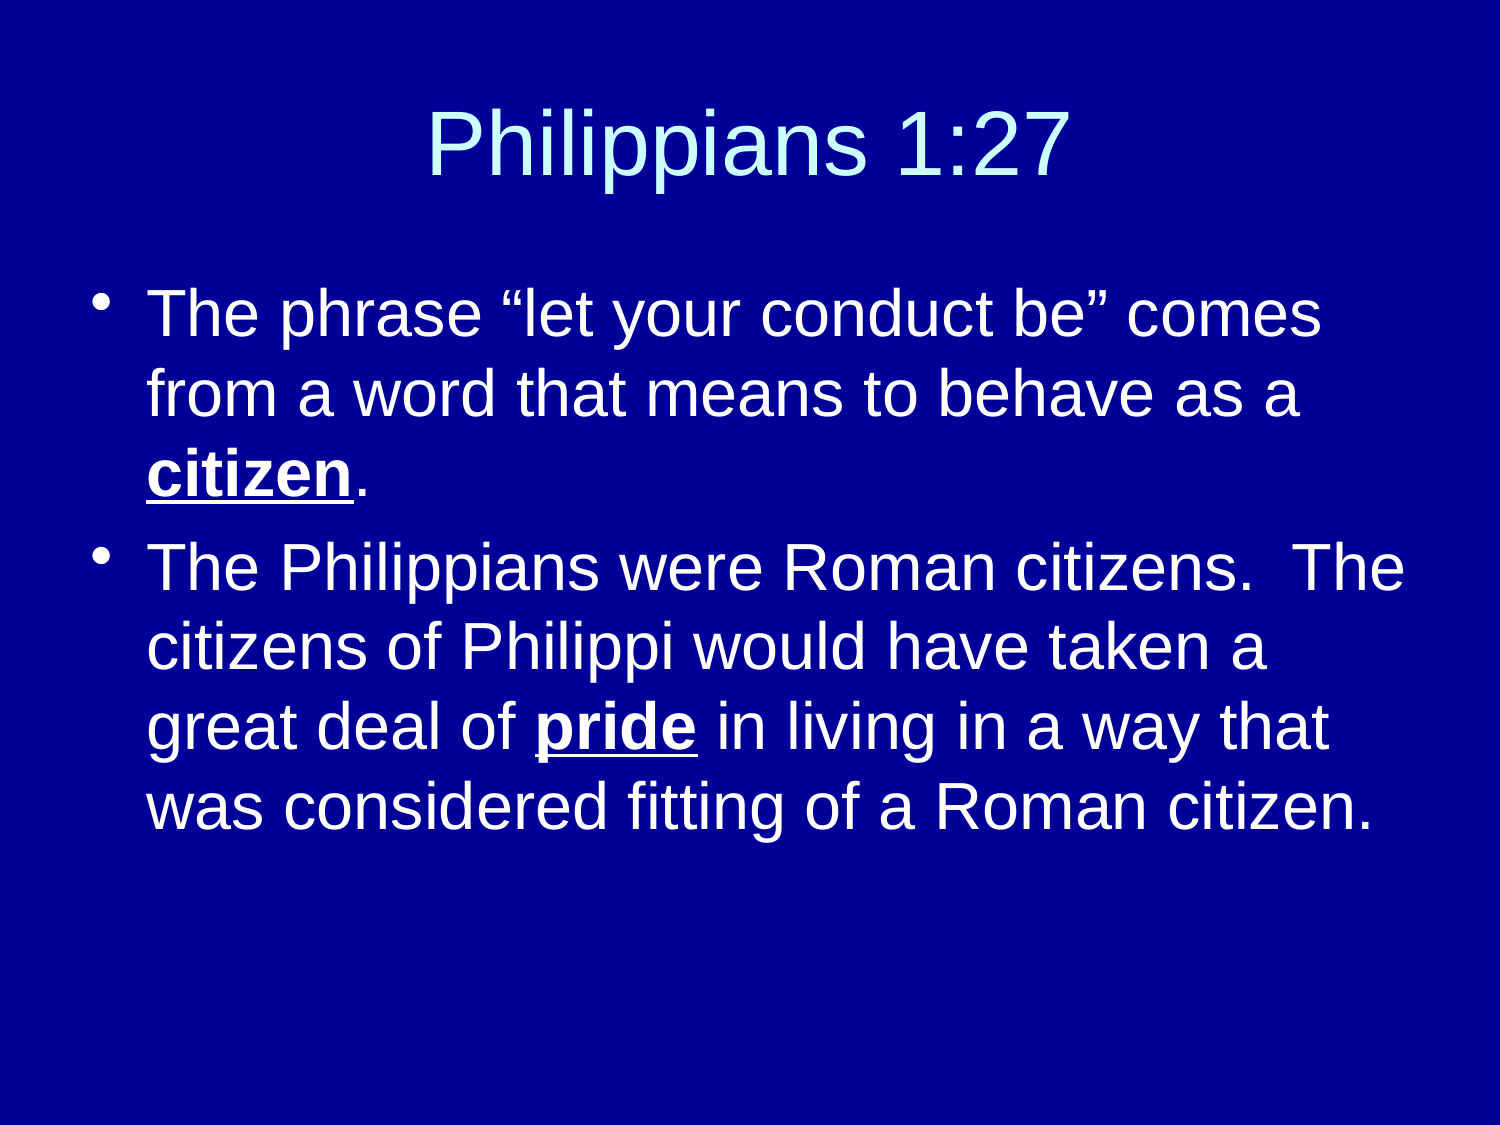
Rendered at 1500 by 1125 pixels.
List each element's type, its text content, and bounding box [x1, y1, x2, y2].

list The phrase “let your conduct be” comes from a word that means to behave as a citizen. The Philippians were Roman citizens. The citizens of Philippi would have taken a great deal of pride in living in a way that was considered fitting of a Roman citizen. [75, 262, 1425, 1005]
title Philippians 1:27 [75, 45, 1425, 233]
